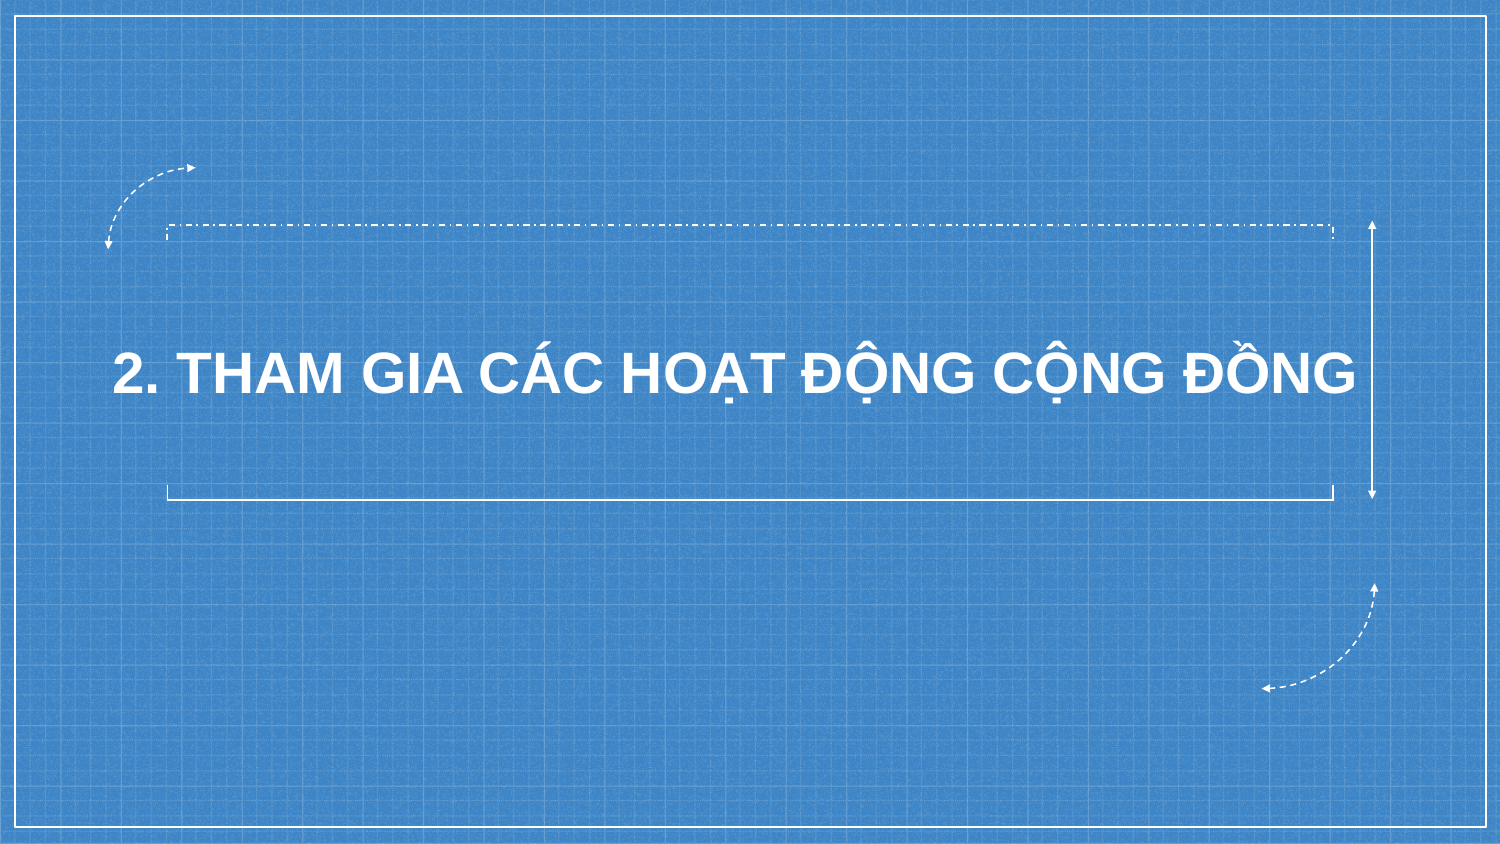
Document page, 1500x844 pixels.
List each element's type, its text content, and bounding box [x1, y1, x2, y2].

picture [0, 0, 1500, 844]
text_box 2. THAM GIA CÁC HOẠT ĐỘNG CỘNG ĐỒNG [97, 327, 1374, 413]
